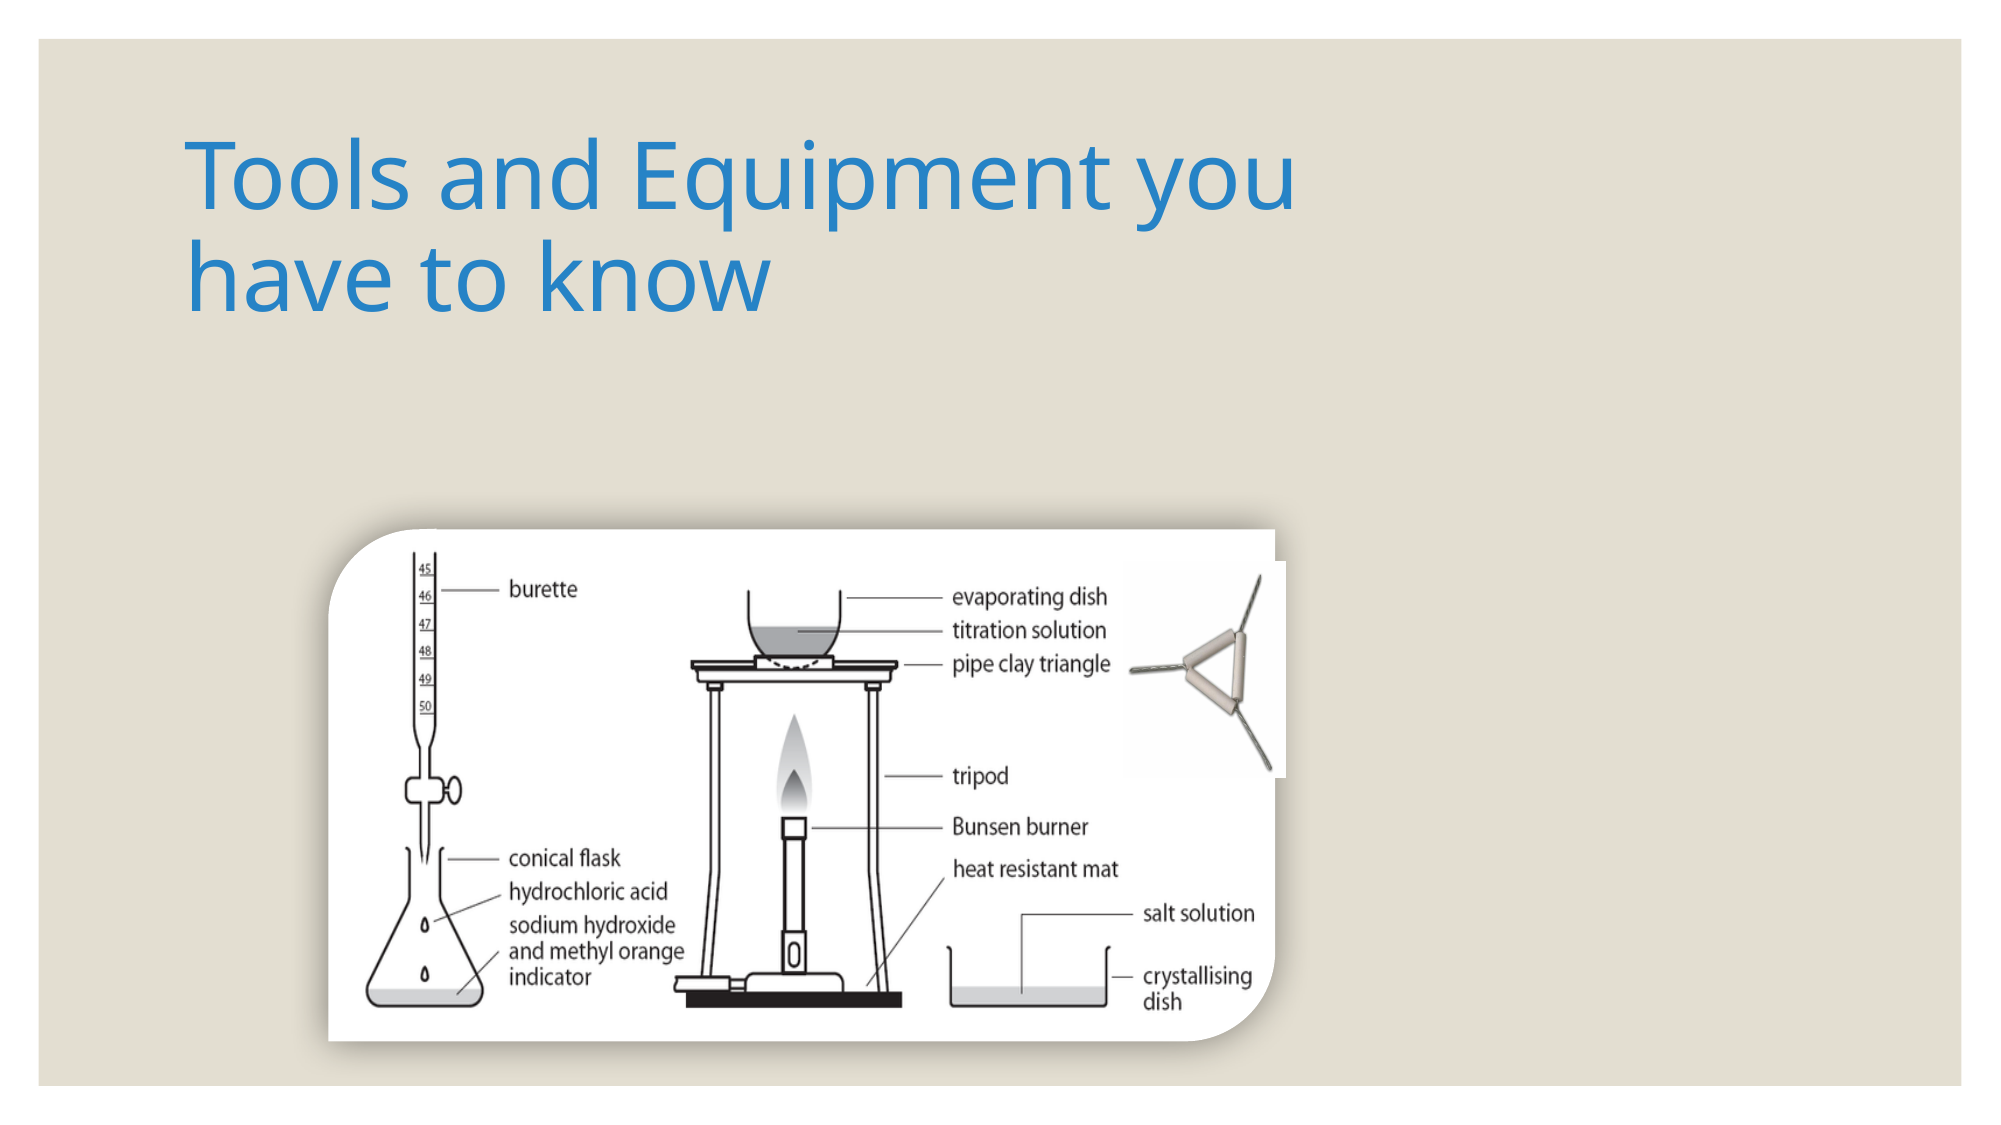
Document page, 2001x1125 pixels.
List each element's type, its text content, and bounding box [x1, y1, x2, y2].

picture [335, 536, 1286, 1035]
title Tools and Equipment you have to know [169, 120, 1538, 339]
